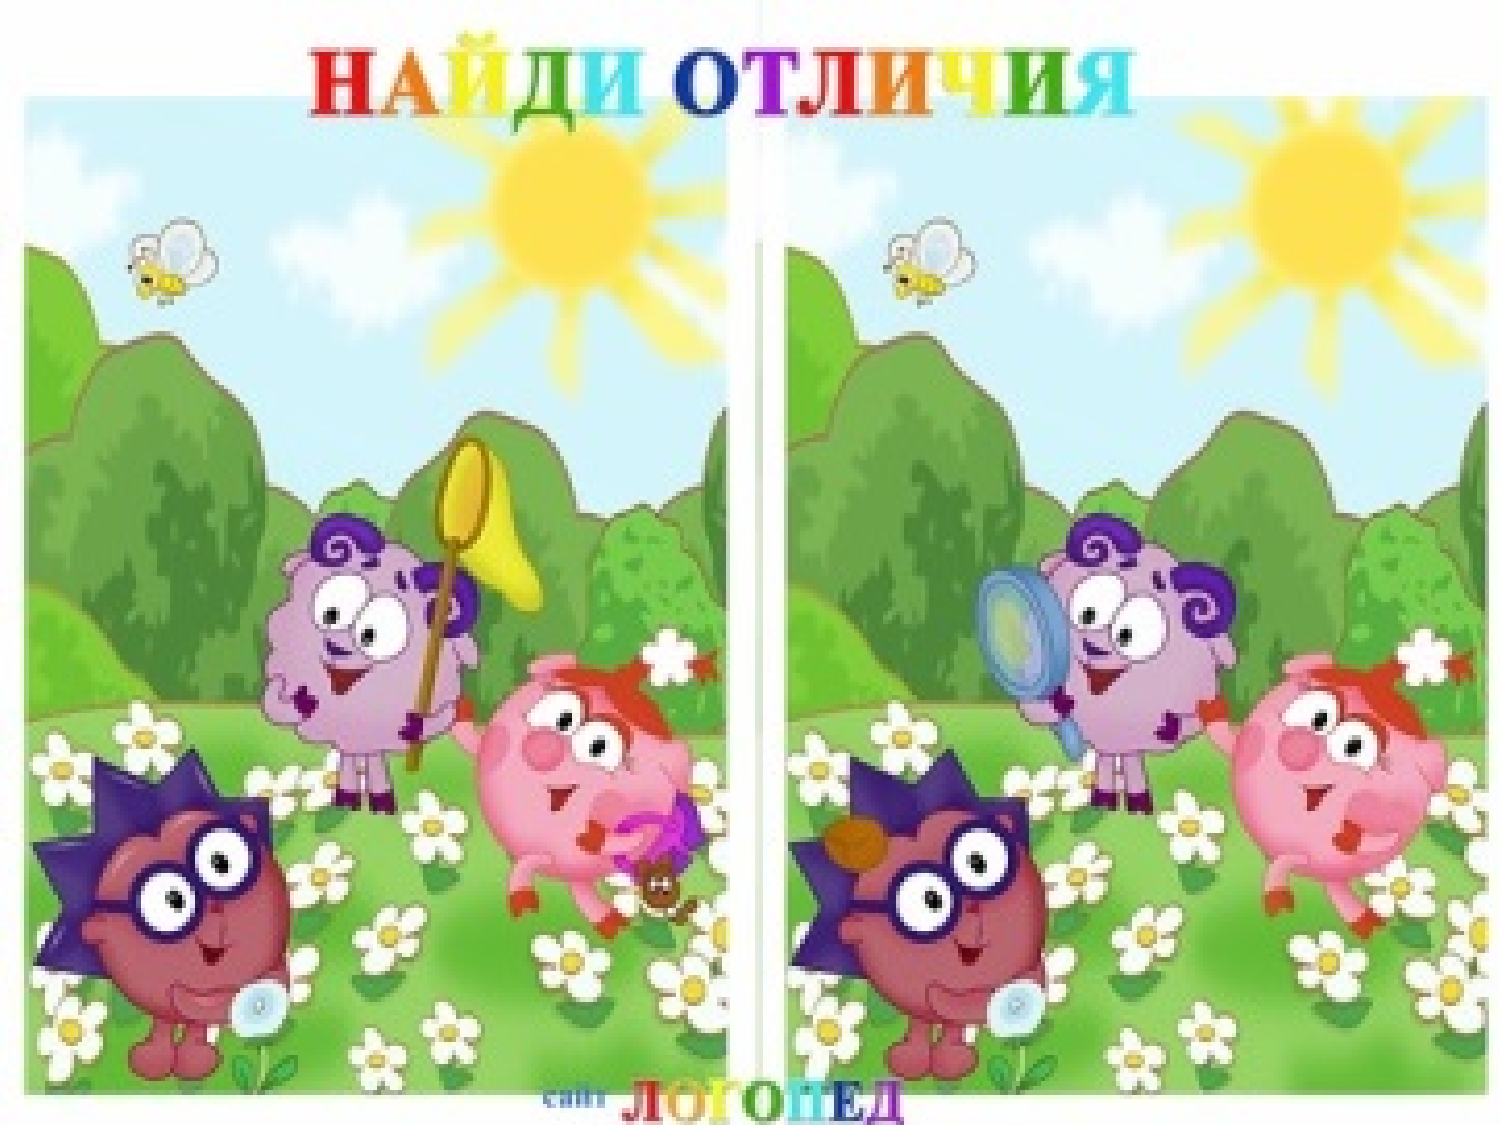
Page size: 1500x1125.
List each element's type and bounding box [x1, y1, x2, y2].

list [0, 0, 1500, 1125]
